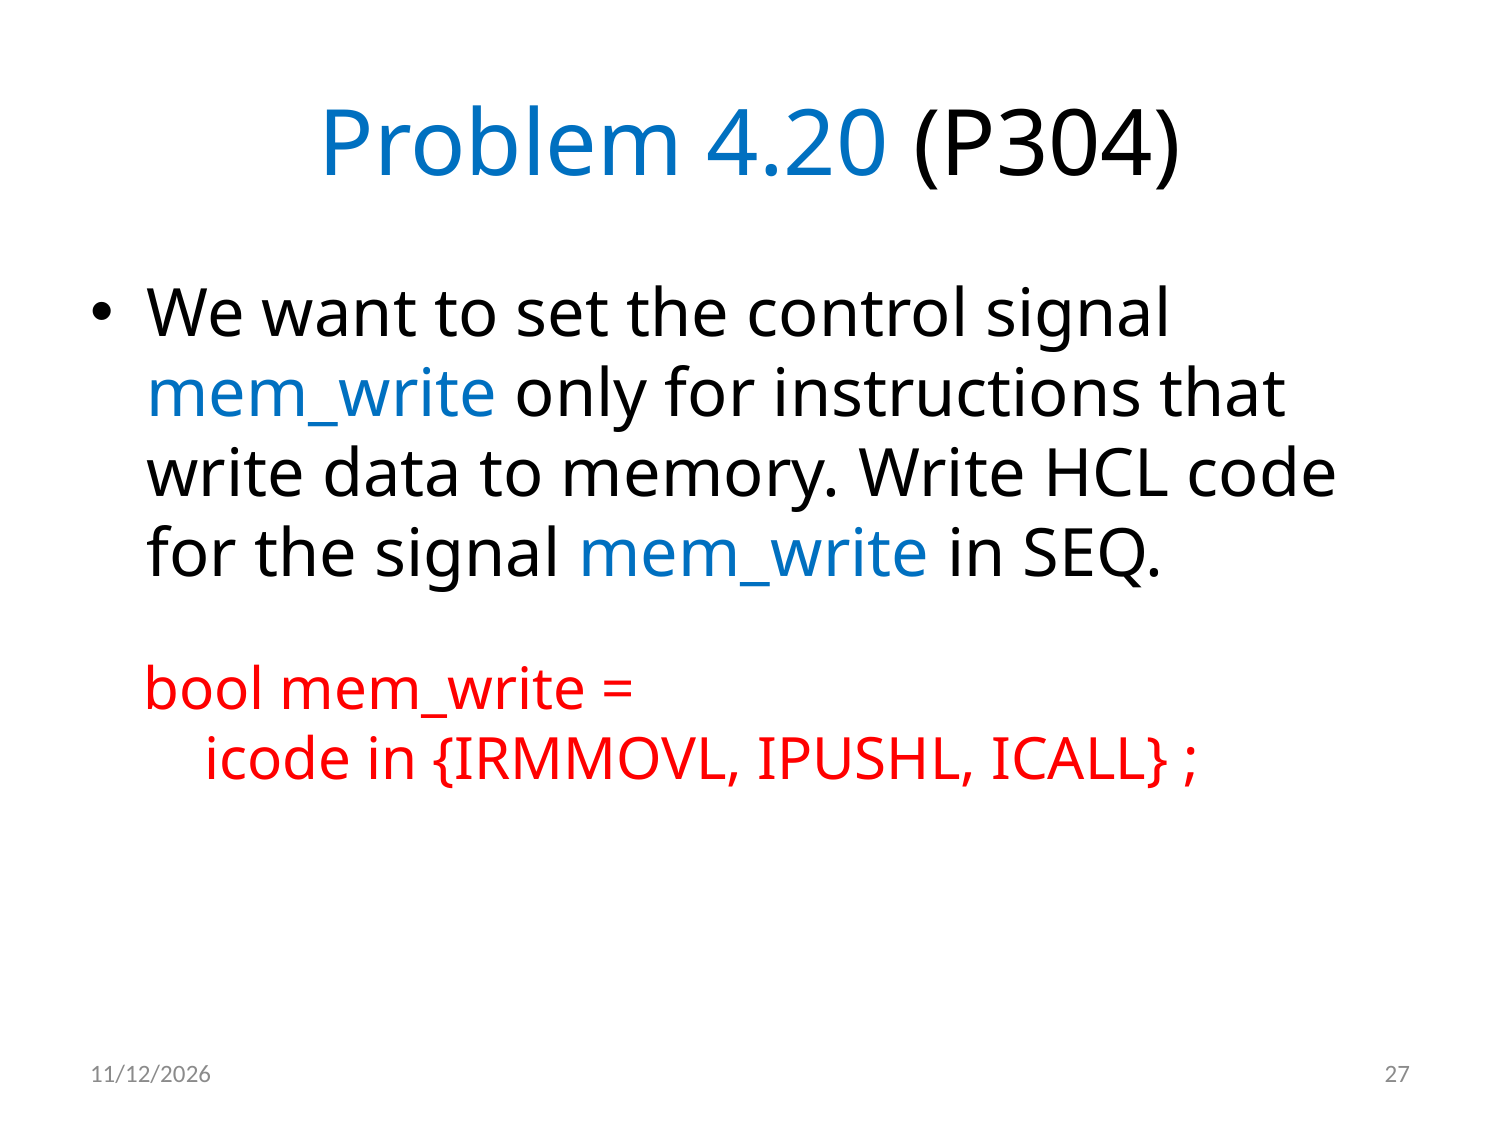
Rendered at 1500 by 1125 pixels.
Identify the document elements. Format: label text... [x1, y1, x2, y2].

slide_number 27 [1074, 1042, 1425, 1103]
list We want to set the control signal mem_write only for instructions that write data to memory. Write HCL code for the signal mem_write in SEQ. [75, 262, 1425, 1032]
title Problem 4.20 (P304) [75, 45, 1425, 233]
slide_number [75, 1042, 425, 1103]
text_box bool mem_write = icode in {IRMMOVL, IPUSHL, ICALL} ; [127, 607, 1314, 904]
